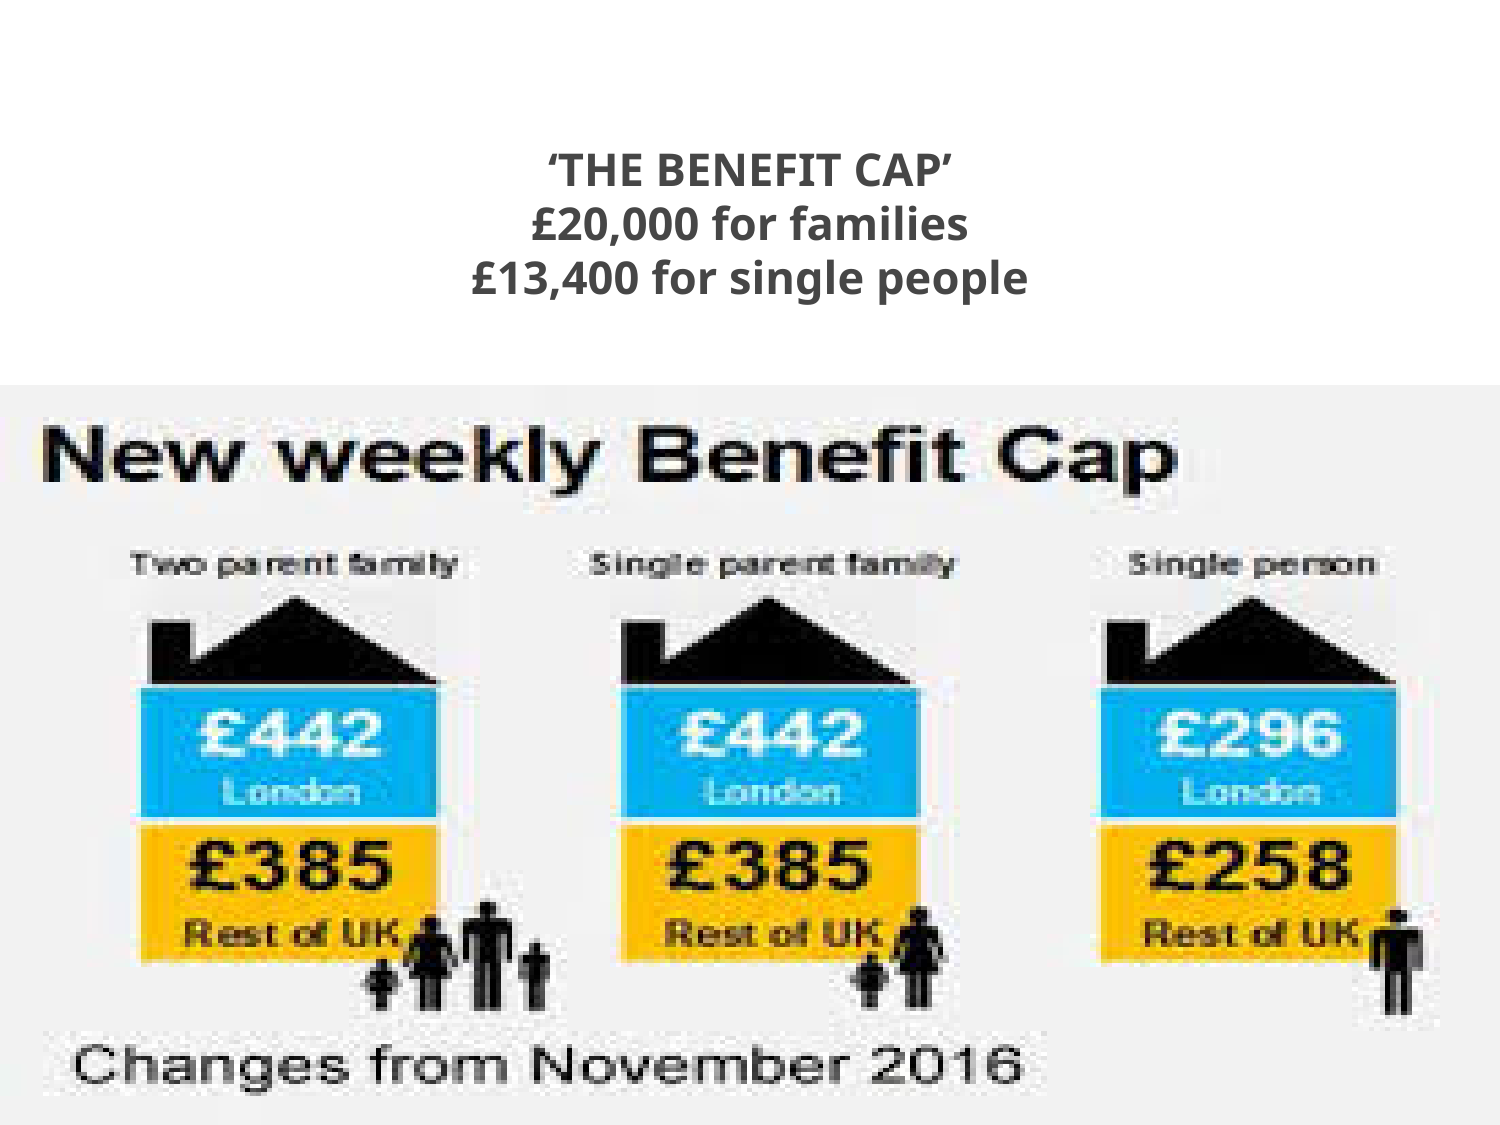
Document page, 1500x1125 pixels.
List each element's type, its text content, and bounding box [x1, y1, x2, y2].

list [0, 385, 1500, 1125]
title ‘THE BENEFIT CAP’ £20,000 for families £13,400 for single people [75, 78, 1425, 385]
